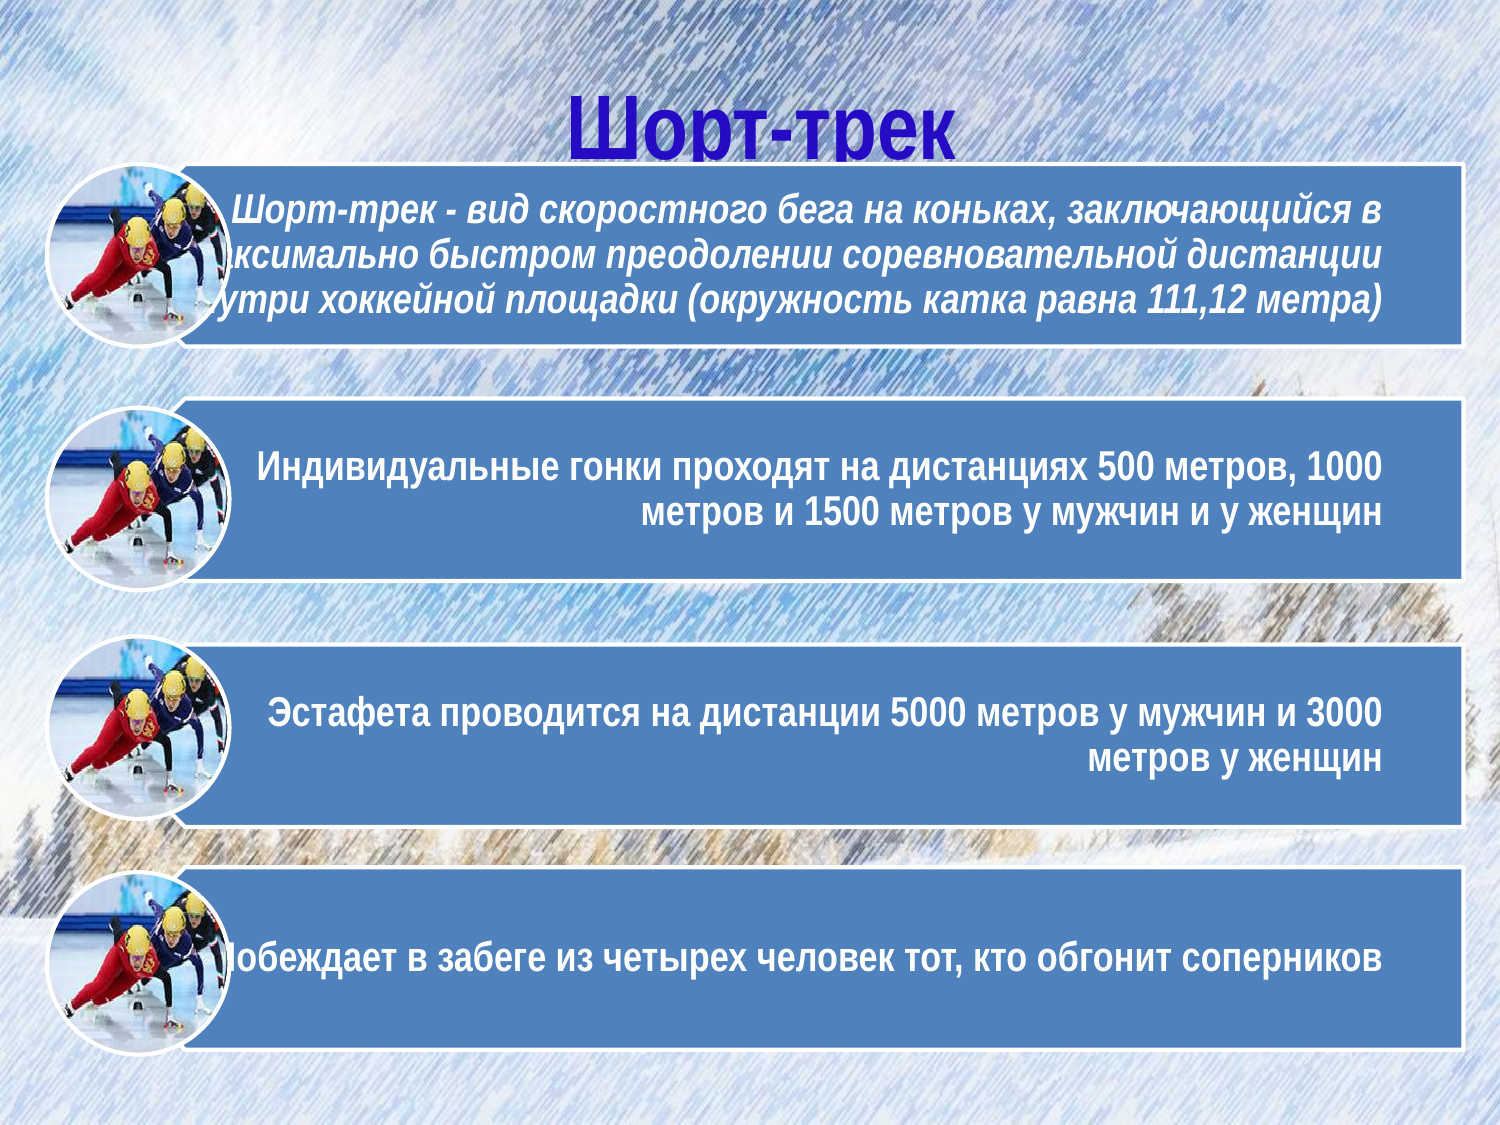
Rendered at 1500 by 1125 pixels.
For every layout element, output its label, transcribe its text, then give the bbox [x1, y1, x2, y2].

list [46, 160, 1466, 1055]
picture [0, 0, 1500, 1125]
title Шорт-трек [375, 45, 1149, 159]
